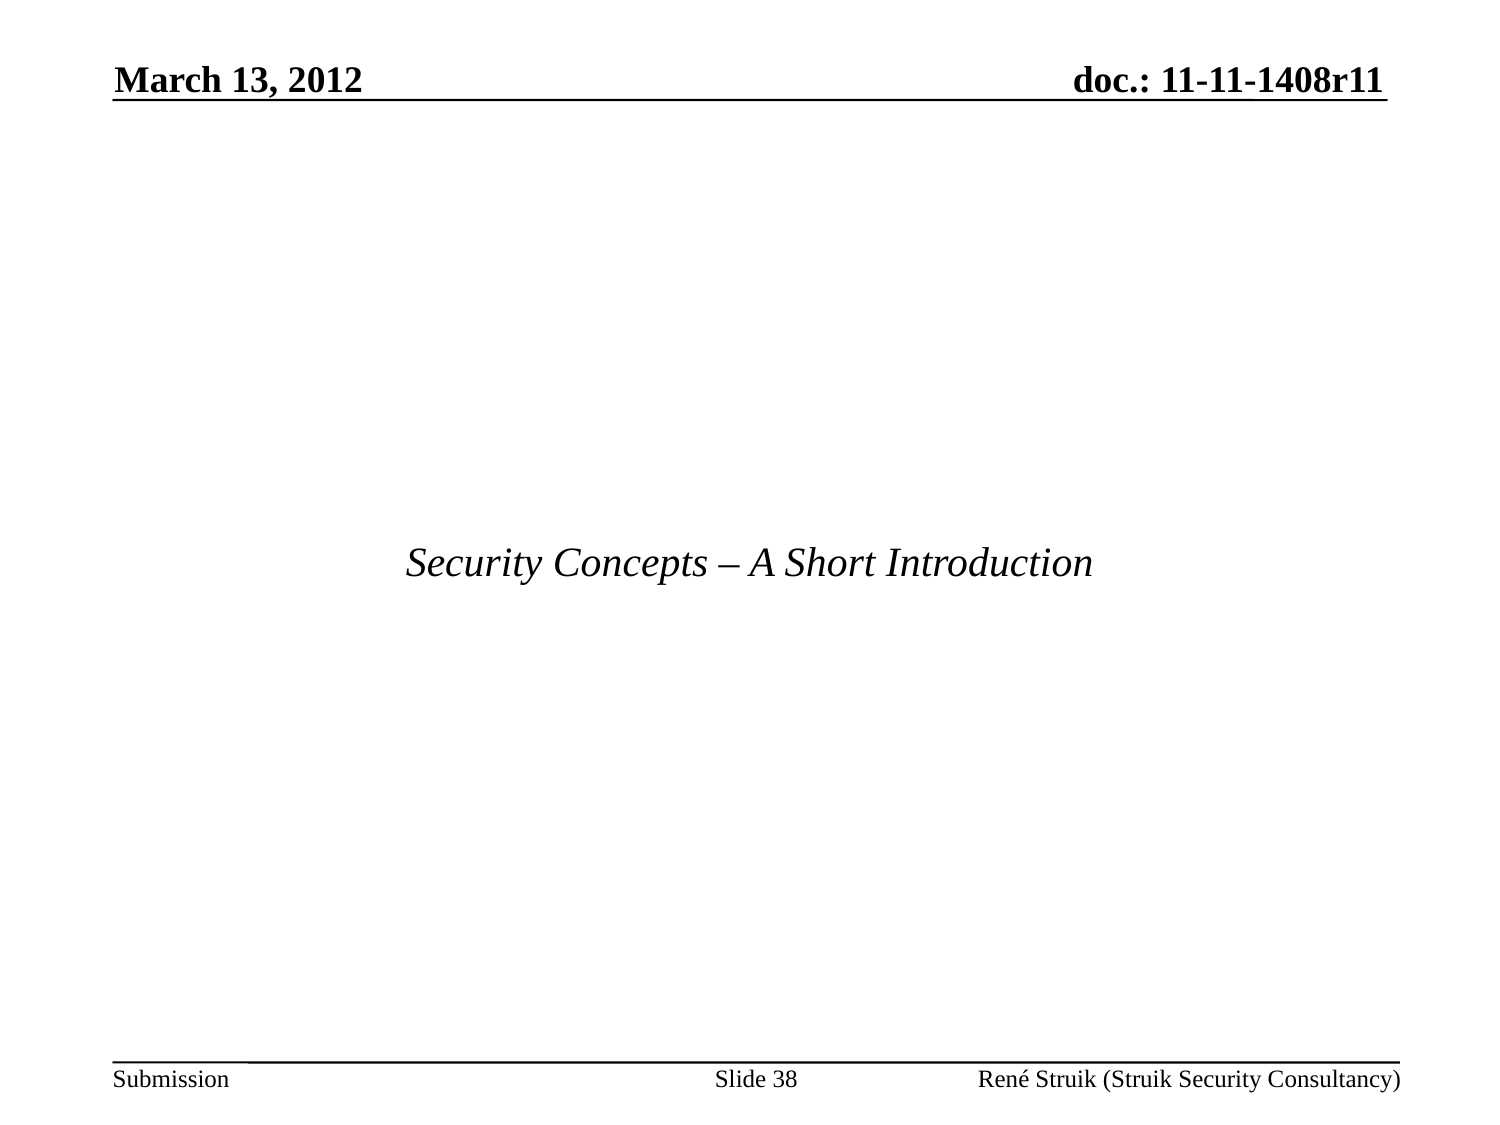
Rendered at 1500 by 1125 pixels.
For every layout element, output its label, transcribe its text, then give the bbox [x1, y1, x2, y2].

footer René Struik (Struik Security Consultancy) [972, 1061, 1402, 1093]
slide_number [114, 54, 366, 101]
text_box Security Concepts – A Short Introduction [0, 527, 1500, 593]
slide_number Slide 38 [712, 1061, 800, 1093]
